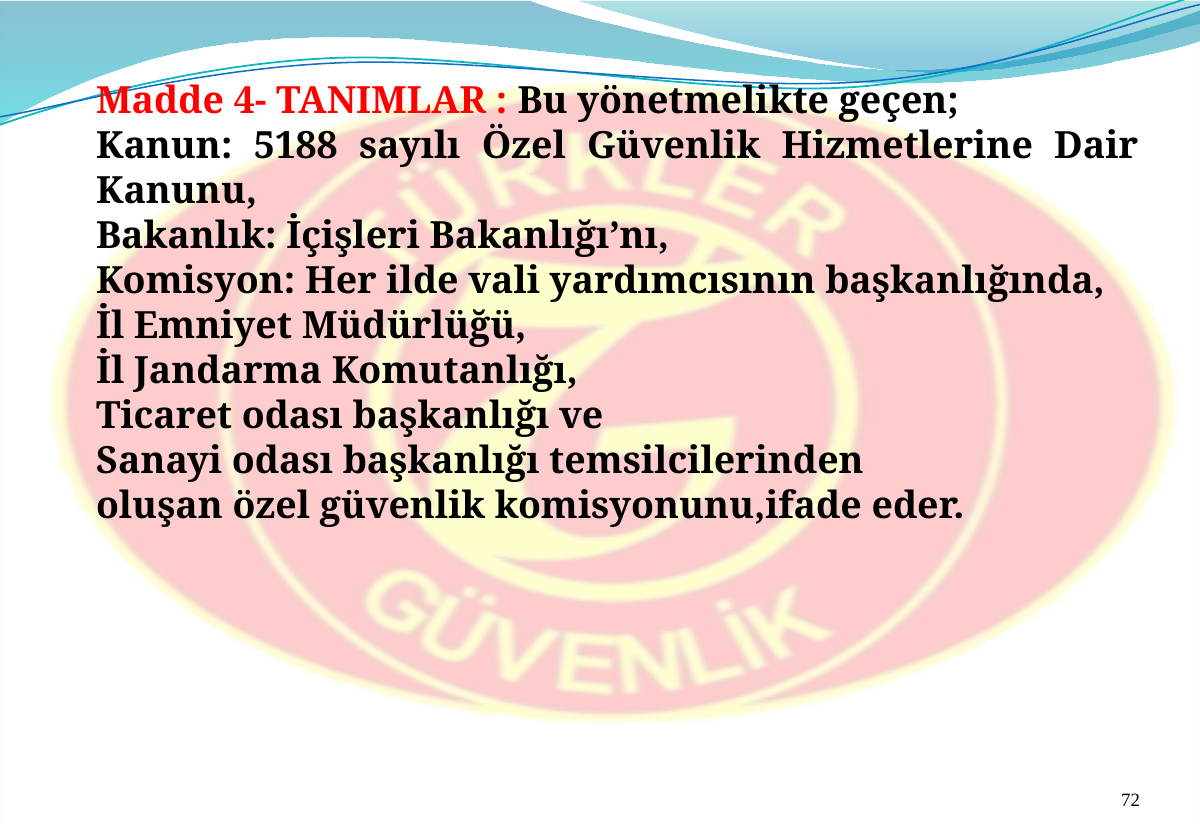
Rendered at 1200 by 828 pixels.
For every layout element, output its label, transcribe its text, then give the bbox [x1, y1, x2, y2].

slide_number 72 [1040, 766, 1140, 811]
text_box Madde 4- TANIMLAR : Bu yönetmelikte geçen; Kanun: 5188 sayılı Özel Güvenlik Hizmetlerine Dair Kanunu, Bakanlık: İçişleri Bakanlığı’nı, Komisyon: Her ilde vali yardımcısının başkanlığında, İl Emniyet Müdürlüğü, İl Jandarma Komutanlığı, Ticaret odası başkanlığı ve Sanayi odası başkanlığı temsilcilerinden oluşan özel güvenlik komisyonunu,ifade eder. [96, 73, 1139, 526]
